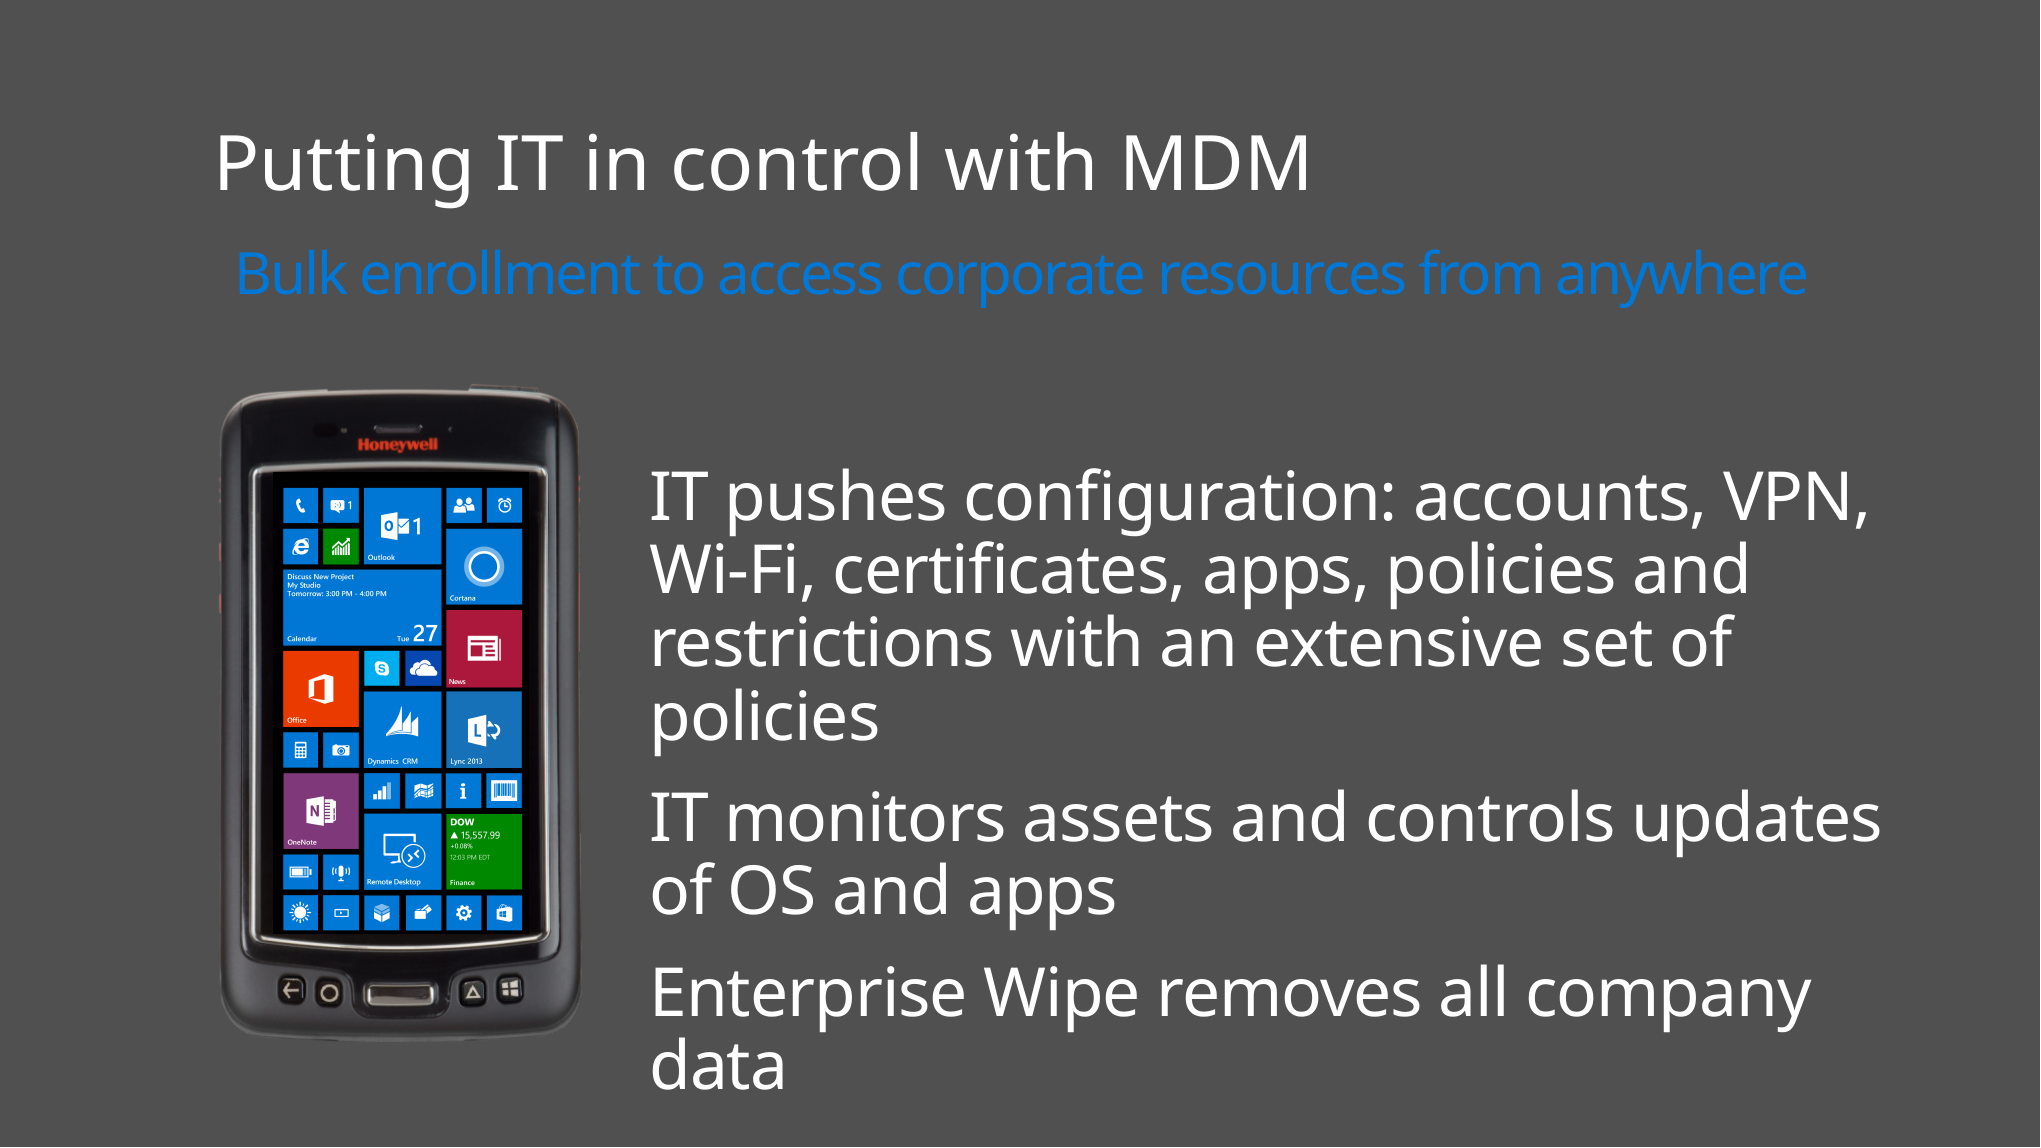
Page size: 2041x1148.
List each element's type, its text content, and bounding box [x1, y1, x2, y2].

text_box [192, 378, 598, 1042]
text_box IT pushes configuration: accounts, VPN, Wi-Fi, certificates, apps, policies and restrictions with an extensive set of policies IT monitors assets and controls updates of OS and apps Enterprise Wipe removes all company data [619, 438, 1953, 1128]
list Bulk enrollment to access corporate resources from anywhere [211, 229, 2041, 291]
text_box Putting IT in control with MDM [198, 106, 1617, 213]
